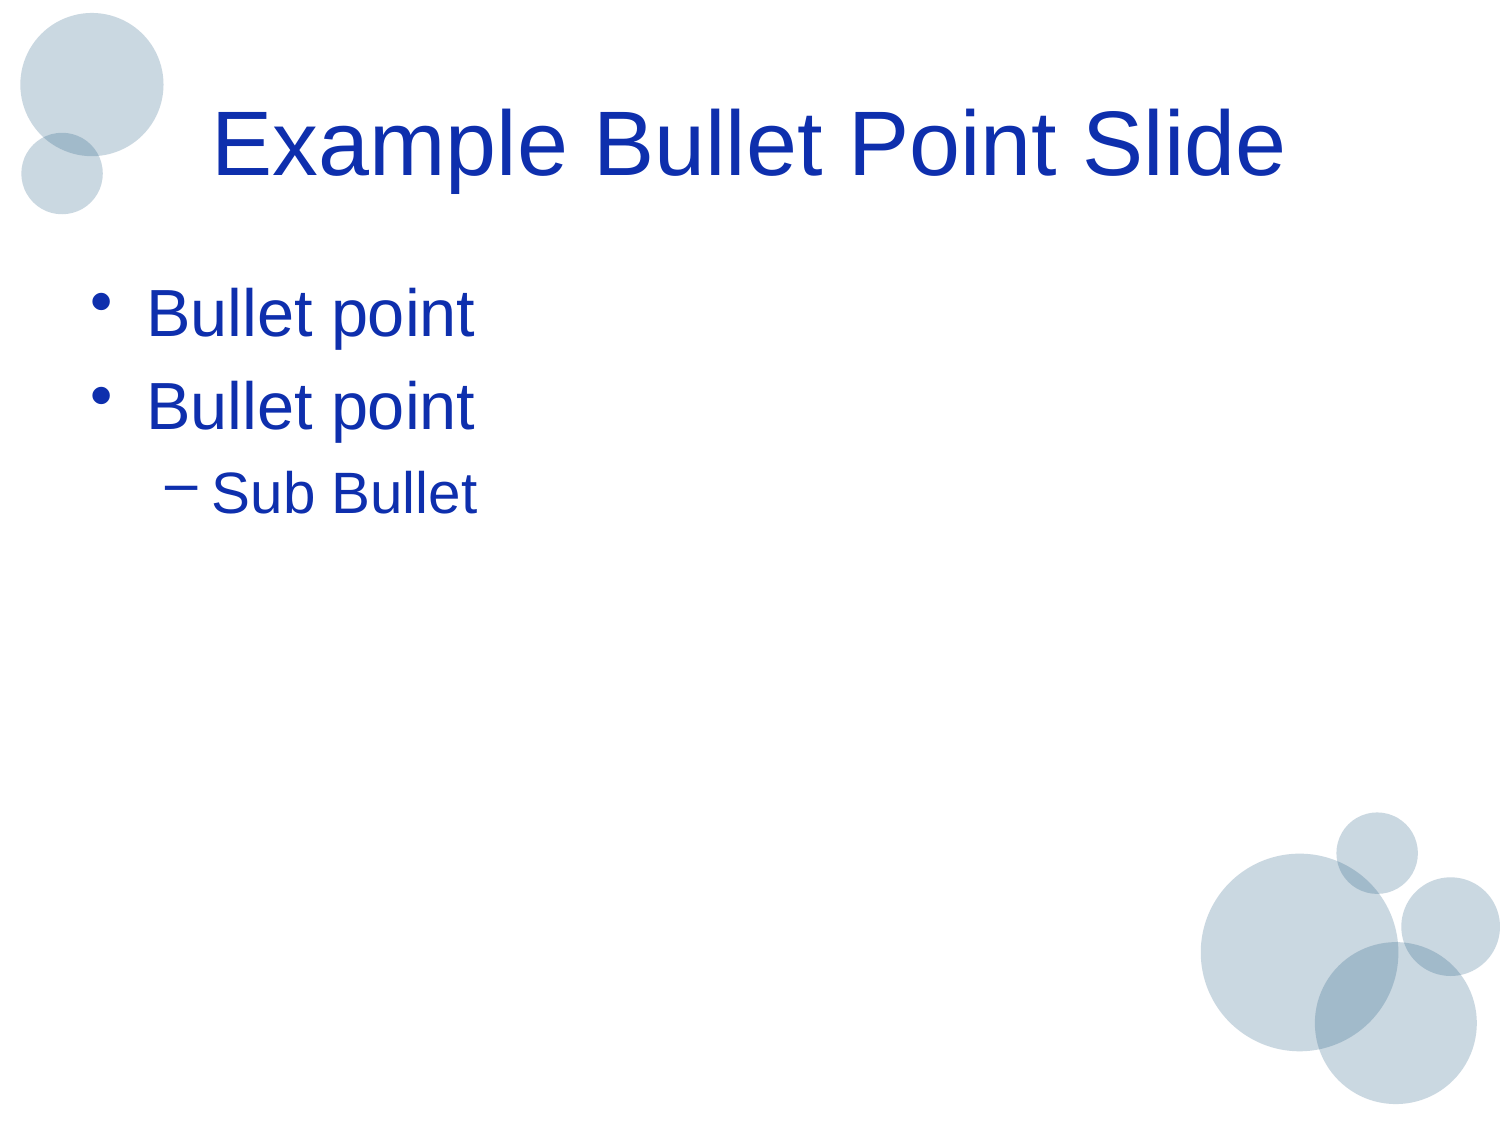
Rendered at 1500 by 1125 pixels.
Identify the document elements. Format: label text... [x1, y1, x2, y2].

list Bullet point Bullet point Sub Bullet [75, 262, 1425, 1005]
title Example Bullet Point Slide [75, 45, 1425, 233]
